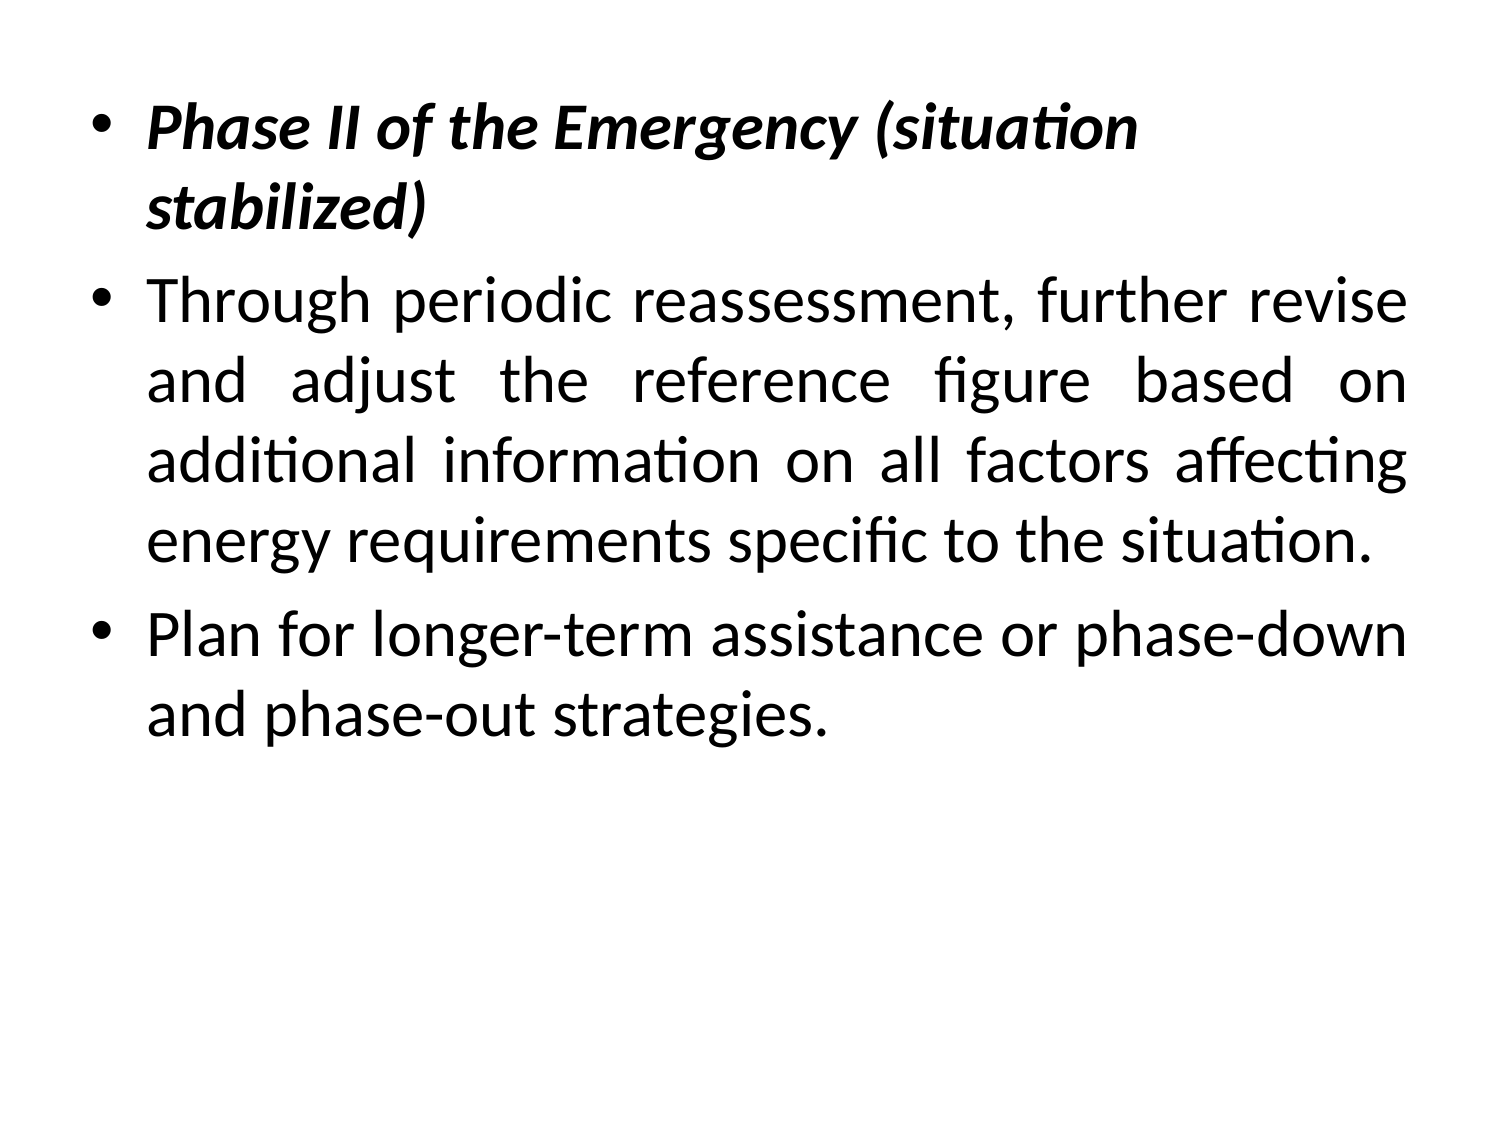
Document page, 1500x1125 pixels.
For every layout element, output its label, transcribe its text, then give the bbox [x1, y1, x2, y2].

list Phase II of the Emergency (situation stabilized) Through periodic reassessment, further revise and adjust the reference figure based on additional information on all factors affecting energy requirements specific to the situation. Plan for longer-term assistance or phase-down and phase-out strategies. [75, 75, 1425, 1005]
